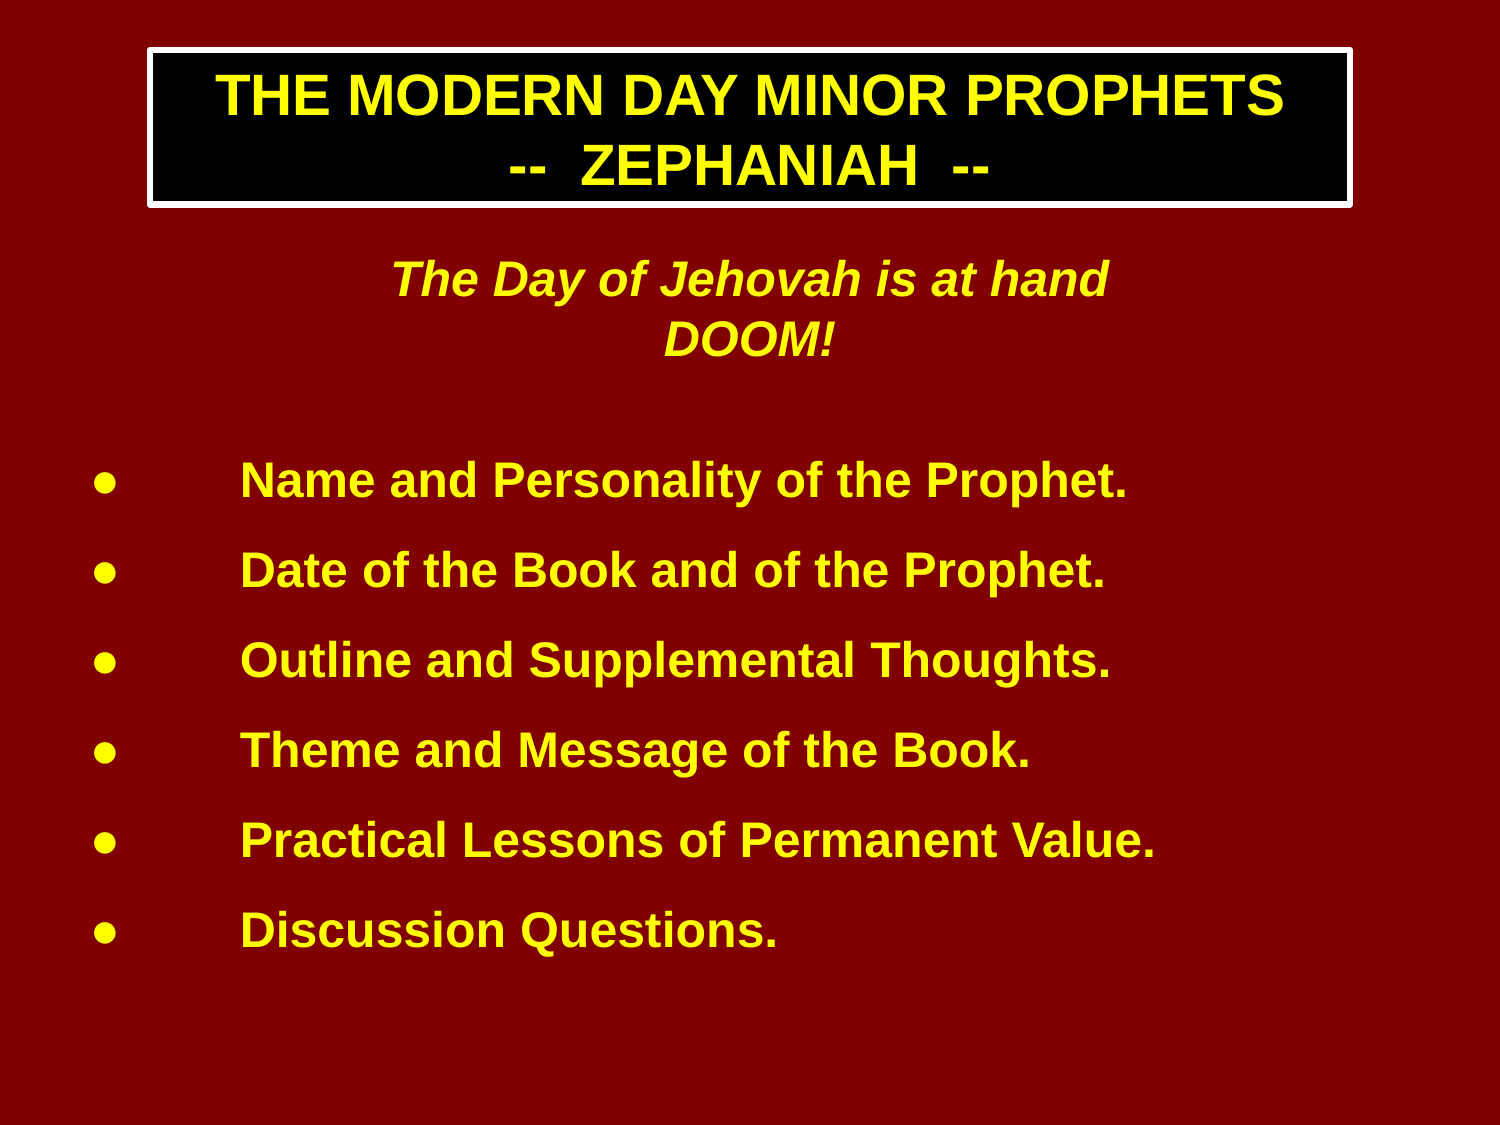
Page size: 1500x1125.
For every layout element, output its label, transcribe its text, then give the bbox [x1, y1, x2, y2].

text_box The Day of Jehovah is at hand DOOM! [74, 238, 1425, 374]
text_box THE MODERN DAY MINOR PROPHETS -- ZEPHANIAH -- [149, 49, 1350, 205]
text_box ● Name and Personality of the Prophet. ● Date of the Book and of the Prophet. ● Outline and Supplemental Thoughts. ● Theme and Message of the Book. ● Practical Lessons of Permanent Value. ● Discussion Questions. [74, 440, 1425, 966]
